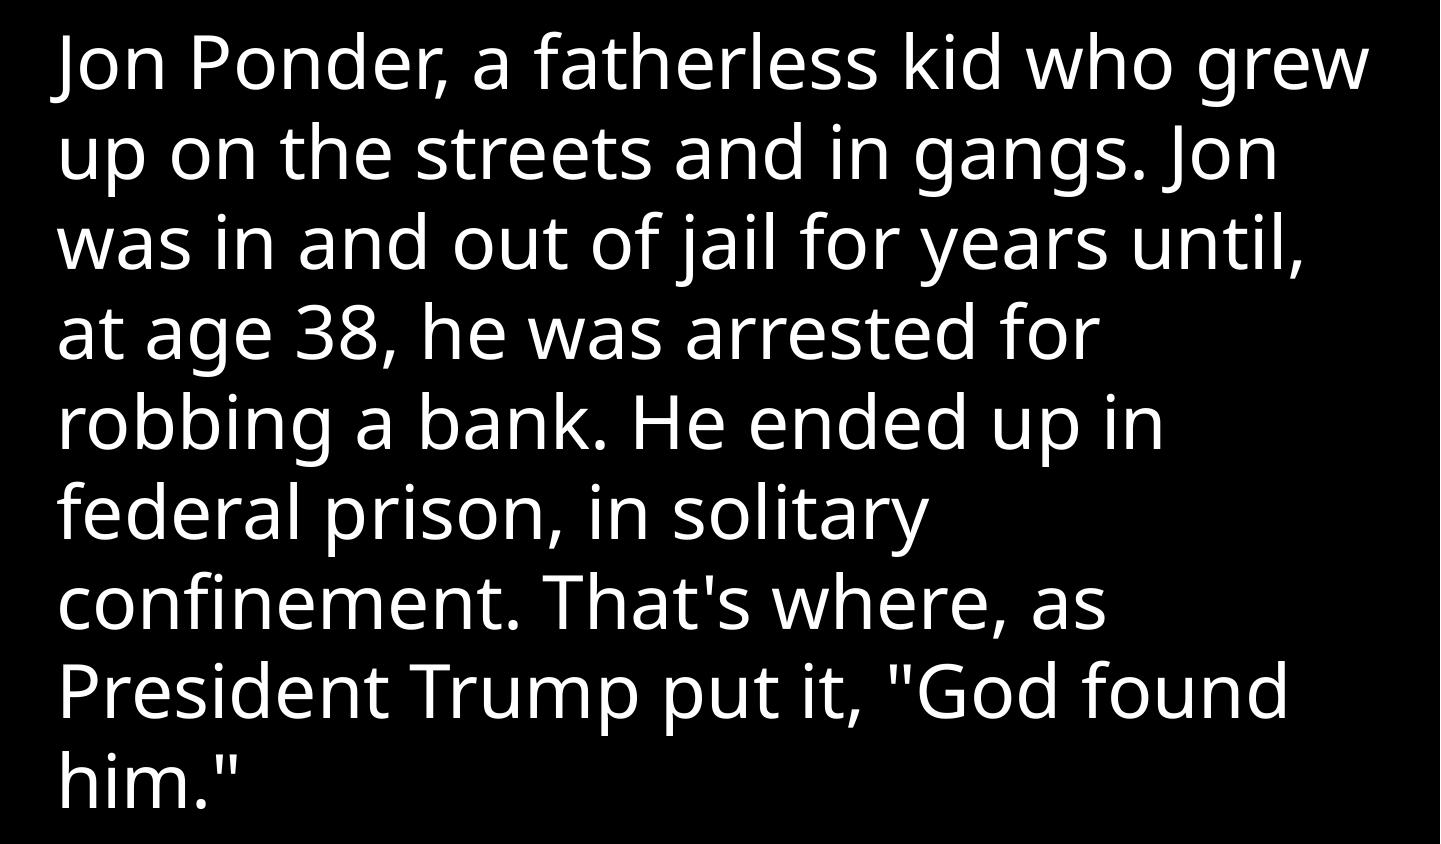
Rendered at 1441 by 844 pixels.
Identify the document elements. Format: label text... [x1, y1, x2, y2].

subtitle Jon Ponder, a fatherless kid who grew up on the streets and in gangs. Jon was in and out of jail for years until, at age 38, he was arrested for robbing a bank. He ended up in federal prison, in solitary confinement. That's where, as President Trump put it, "God found him." [45, 9, 1396, 835]
